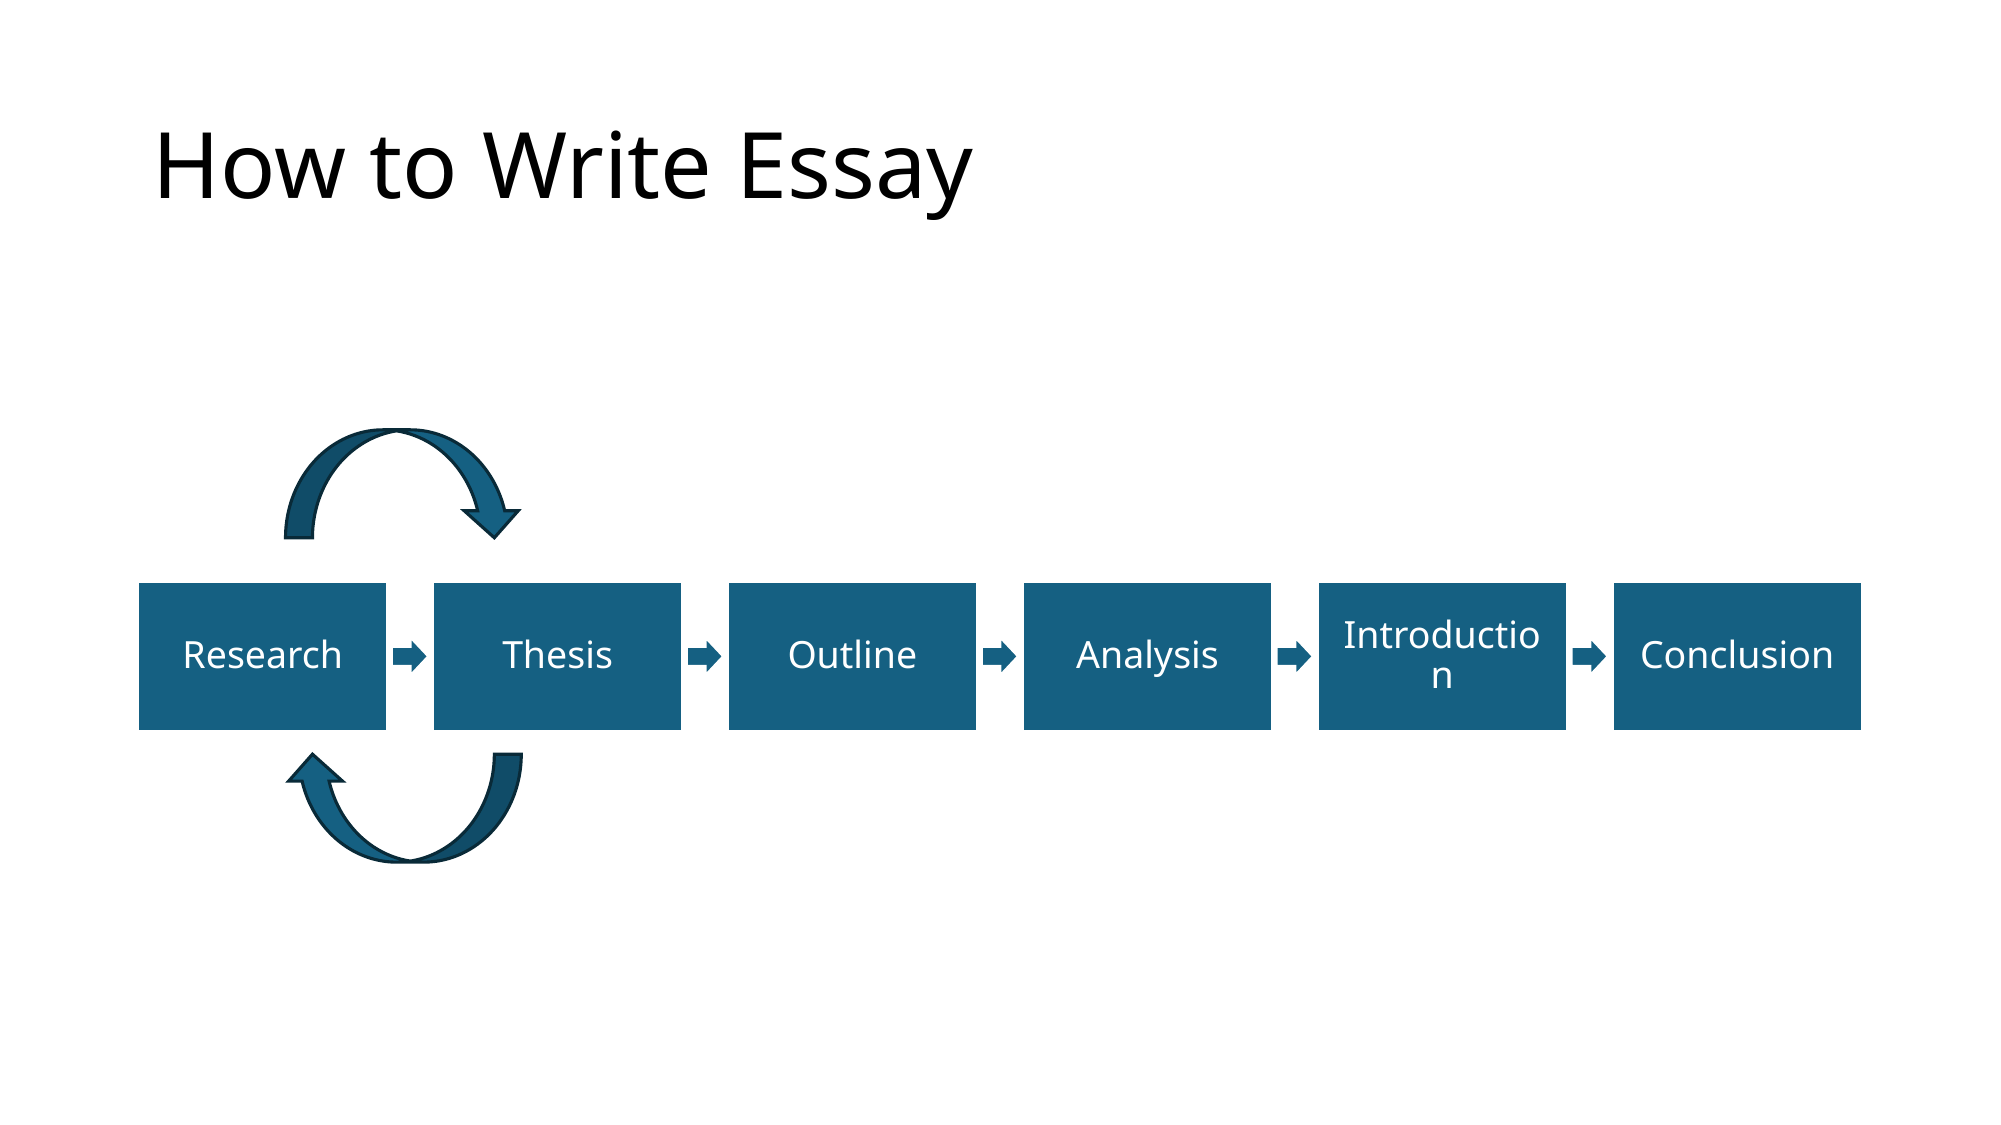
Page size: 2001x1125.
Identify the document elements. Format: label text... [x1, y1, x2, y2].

title How to Write Essay [137, 59, 1863, 278]
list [136, 298, 1863, 1014]
